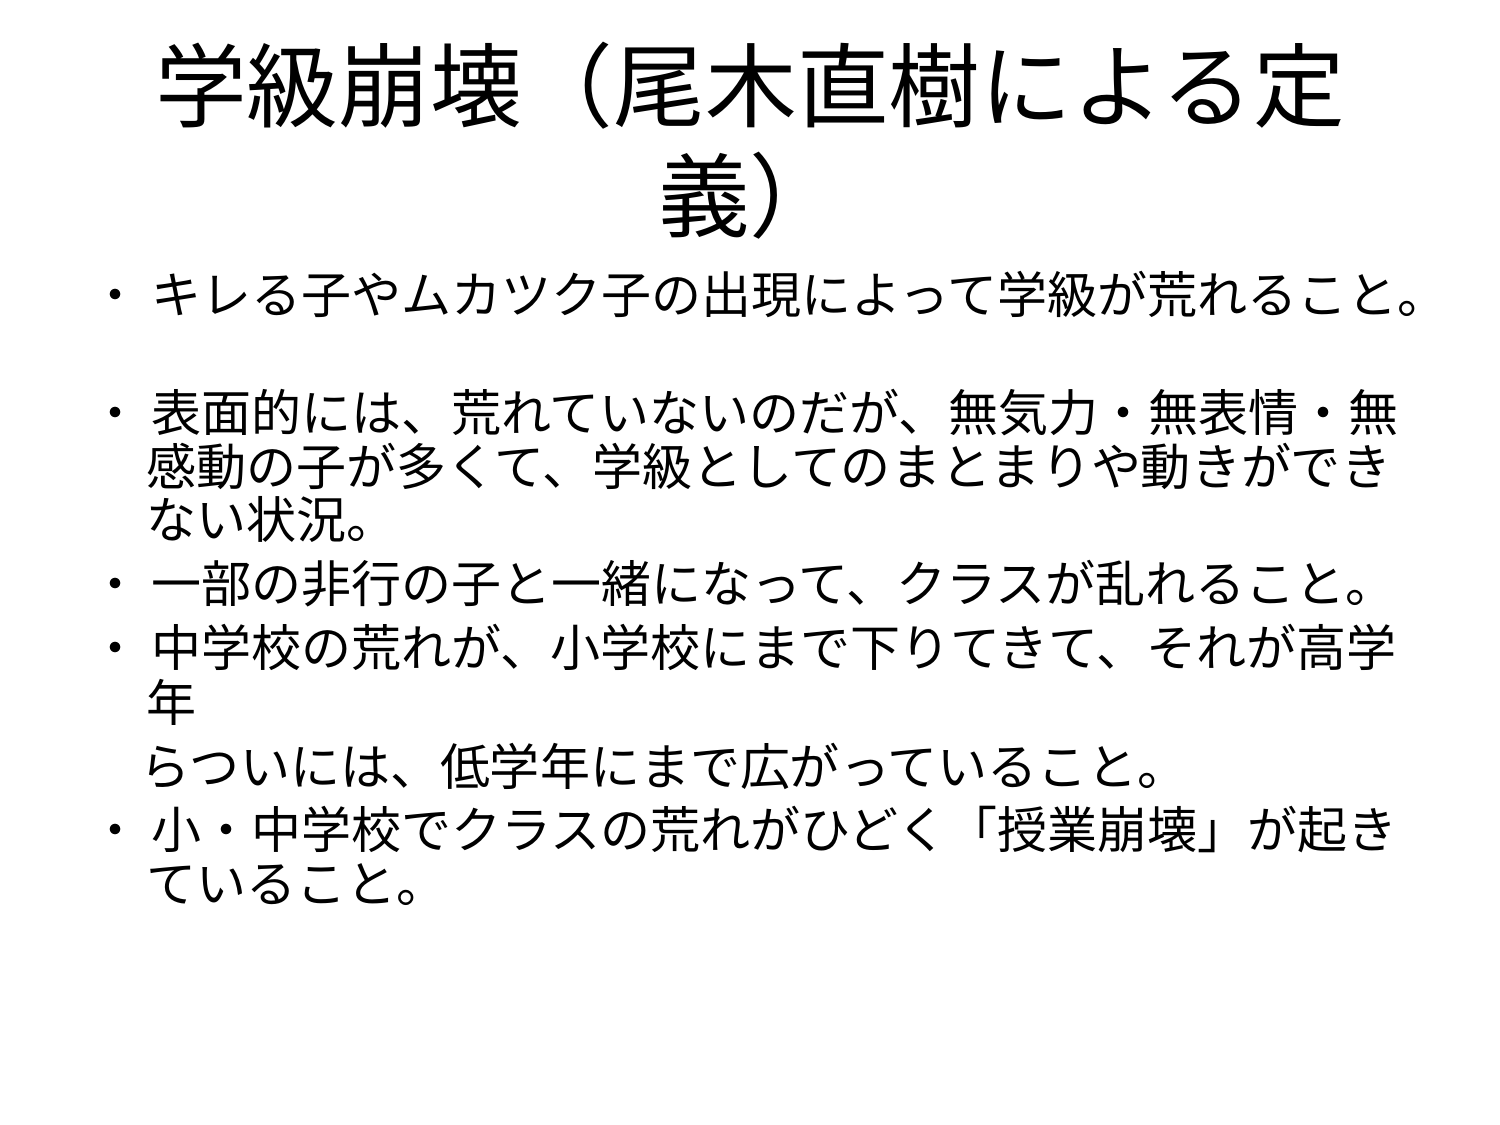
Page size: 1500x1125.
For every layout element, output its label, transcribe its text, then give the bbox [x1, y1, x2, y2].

title 学級崩壊（尾木直樹による定義） [74, 44, 1426, 233]
list ・ キレる子やムカツク子の出現によって学級が荒れること。 ・ 表面的には、荒れていないのだが、無気力・無表情・無感動の子が多くて、学級としてのまとまりや動きができない状況。 ・ 一部の非行の子と一緒になって、クラスが乱れること。 ・ 中学校の荒れが、小学校にまで下りてきて、それが高学年 らついには、低学年にまで広がっていること。 ・ 小・中学校でクラスの荒れがひどく「授業崩壊」が起きていること。 [74, 262, 1426, 1006]
